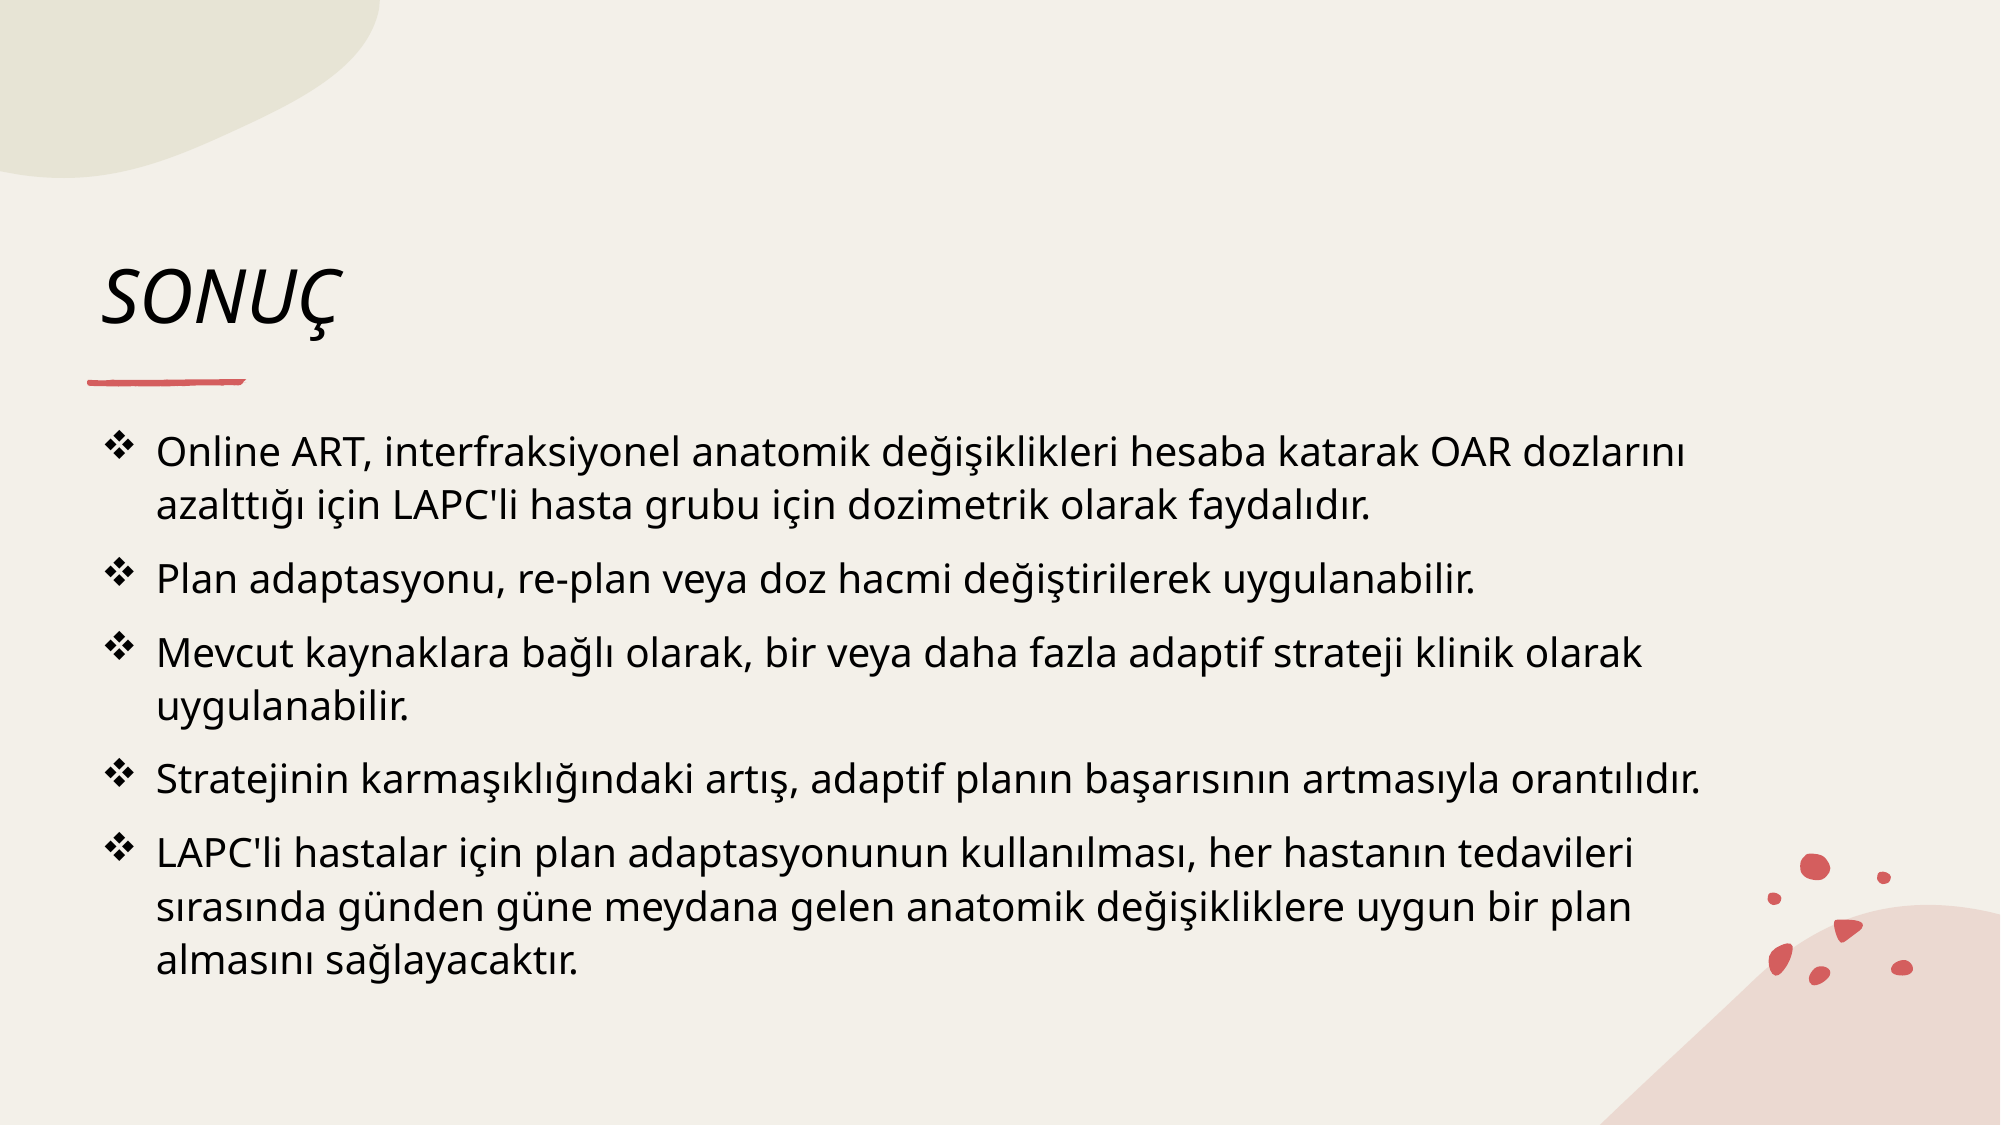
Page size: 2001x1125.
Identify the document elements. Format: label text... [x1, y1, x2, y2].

list Online ART, interfraksiyonel anatomik değişiklikleri hesaba katarak OAR dozlarını azalttığı için LAPC'li hasta grubu için dozimetrik olarak faydalıdır. Plan adaptasyonu, re-plan veya doz hacmi değiştirilerek uygulanabilir. Mevcut kaynaklara bağlı olarak, bir veya daha fazla adaptif strateji klinik olarak uygulanabilir. Stratejinin karmaşıklığındaki artış, adaptif planın başarısının artmasıyla orantılıdır. LAPC'li hastalar için plan adaptasyonunun kullanılması, her hastanın tedavileri sırasında günden güne meydana gelen anatomik değişikliklere uygun bir plan almasını sağlayacaktır. [86, 413, 1740, 996]
title SONUÇ [86, 129, 1740, 347]
